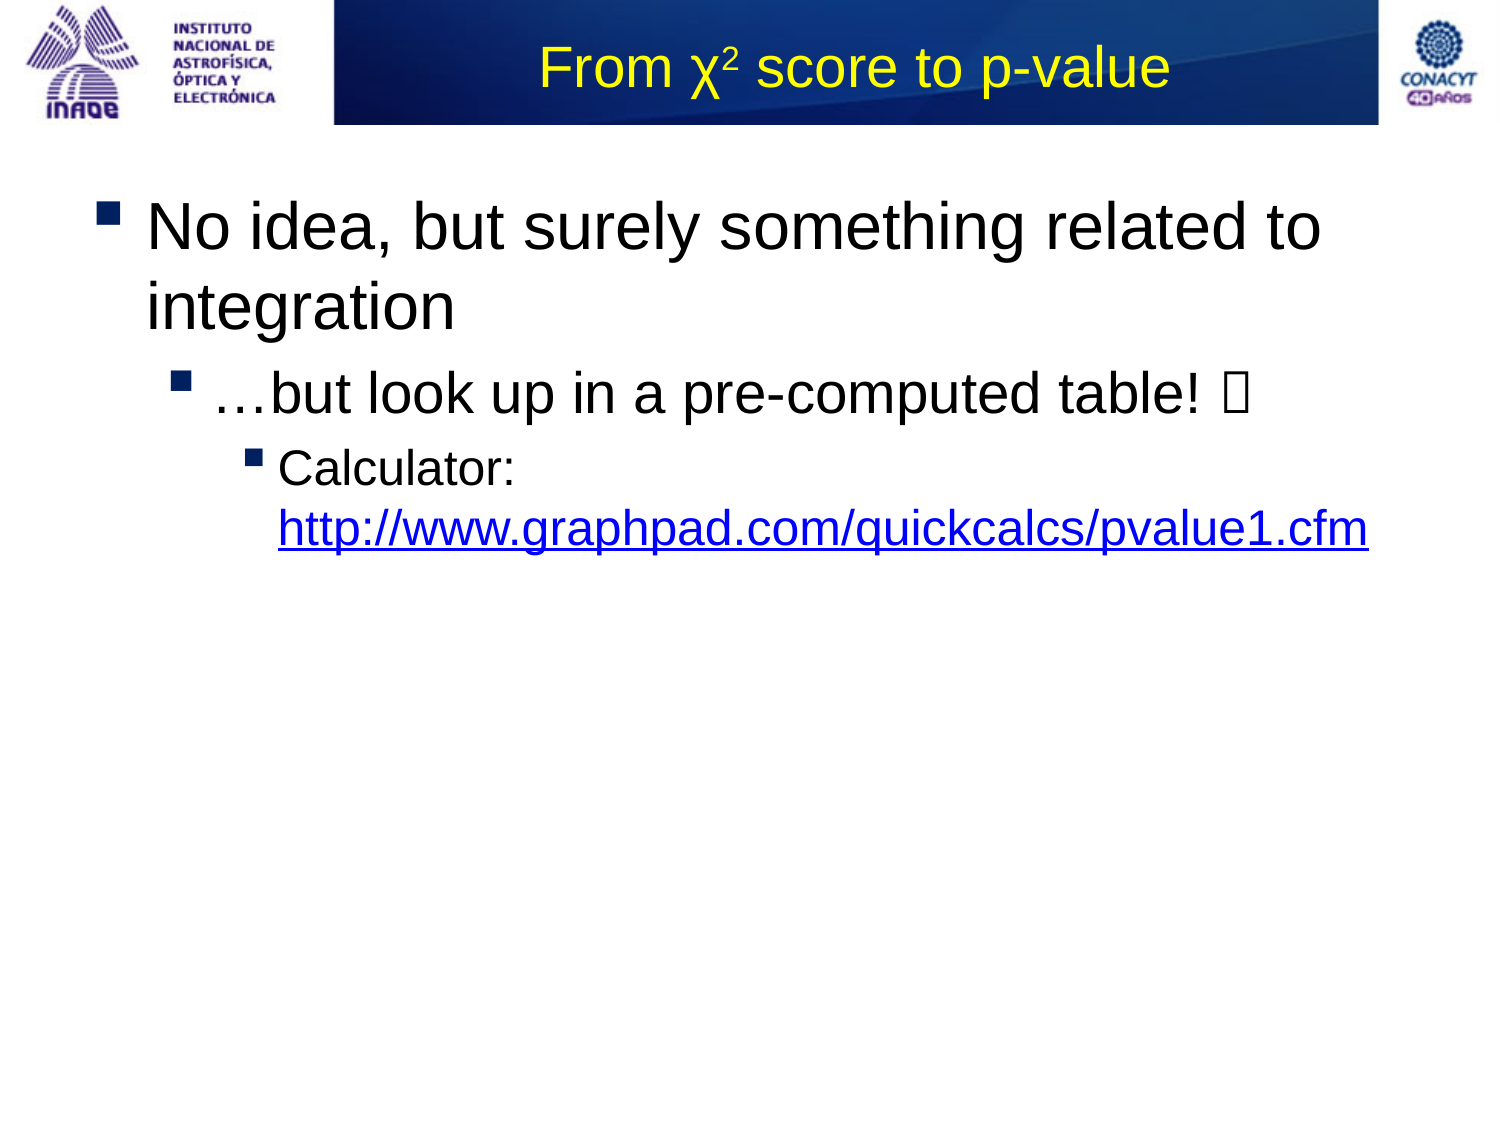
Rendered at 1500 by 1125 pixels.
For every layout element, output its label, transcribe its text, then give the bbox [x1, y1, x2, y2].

title From χ2 score to p-value [328, 0, 1383, 129]
picture [1383, 0, 1500, 125]
list No idea, but surely something related to integration …but look up in a pre-computed table!  Calculator: http://www.graphpad.com/quickcalcs/pvalue1.cfm [75, 175, 1425, 1005]
picture [0, 0, 328, 125]
